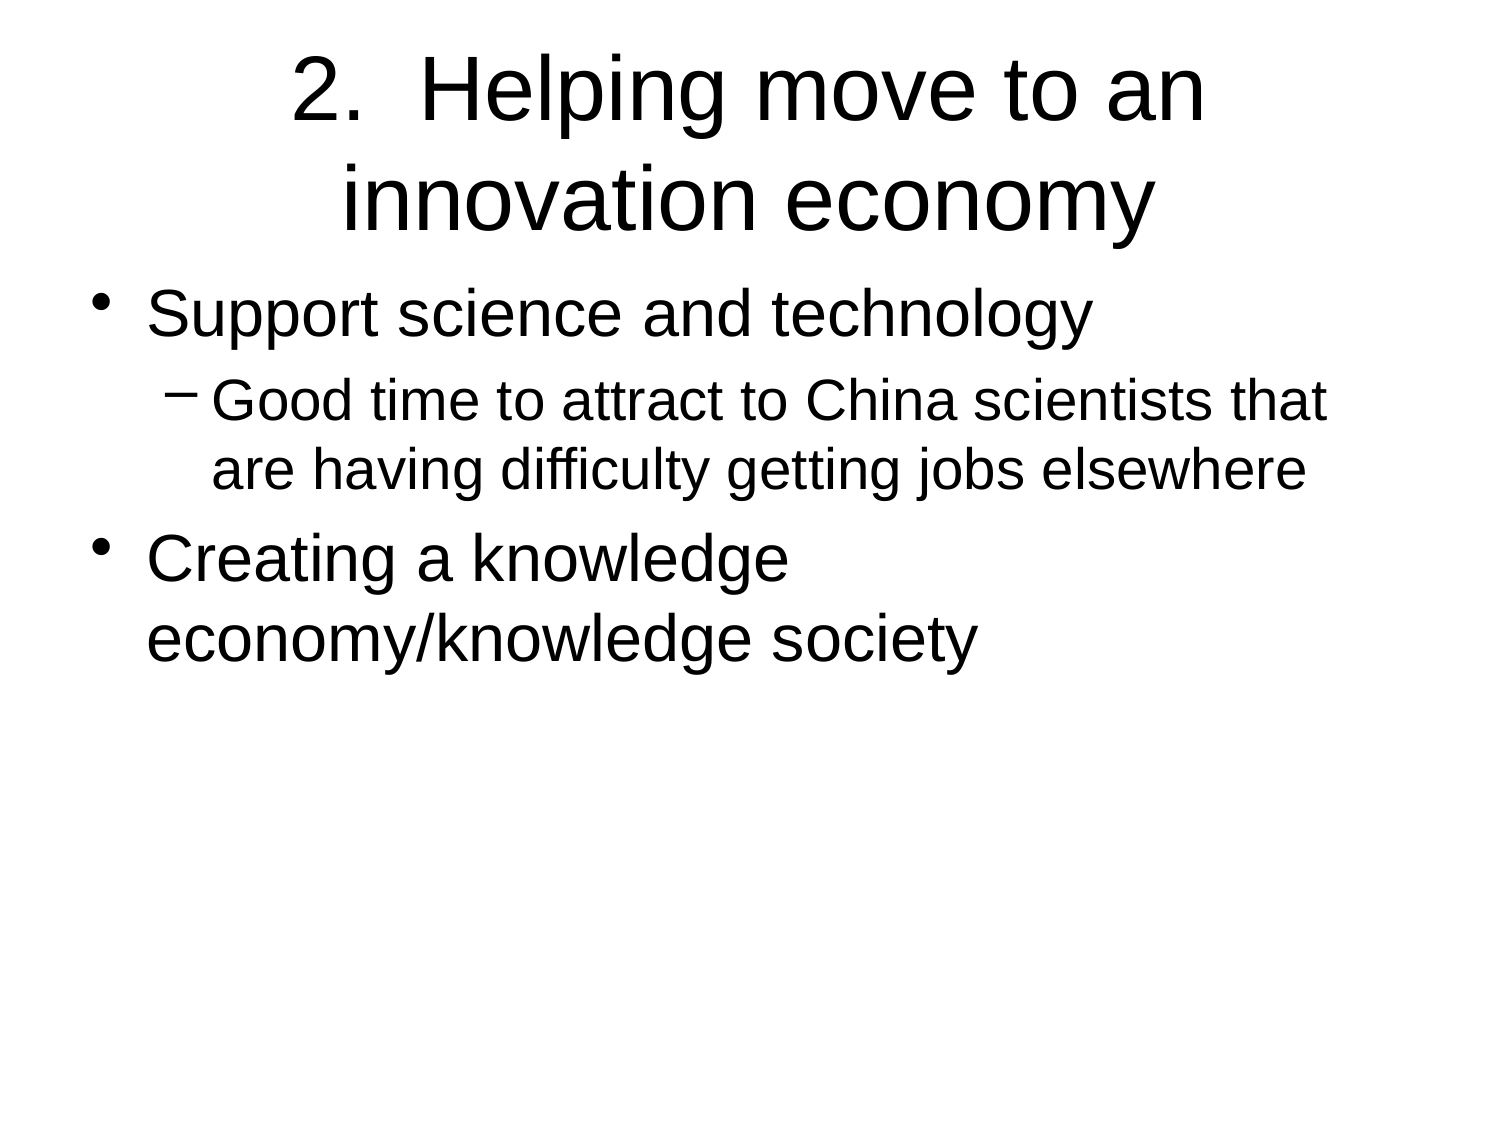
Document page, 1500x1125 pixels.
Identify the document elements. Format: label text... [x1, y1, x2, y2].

title 2. Helping move to an innovation economy [74, 44, 1426, 233]
list Support science and technology Good time to attract to China scientists that are having difficulty getting jobs elsewhere Creating a knowledge economy/knowledge society [74, 262, 1426, 1006]
